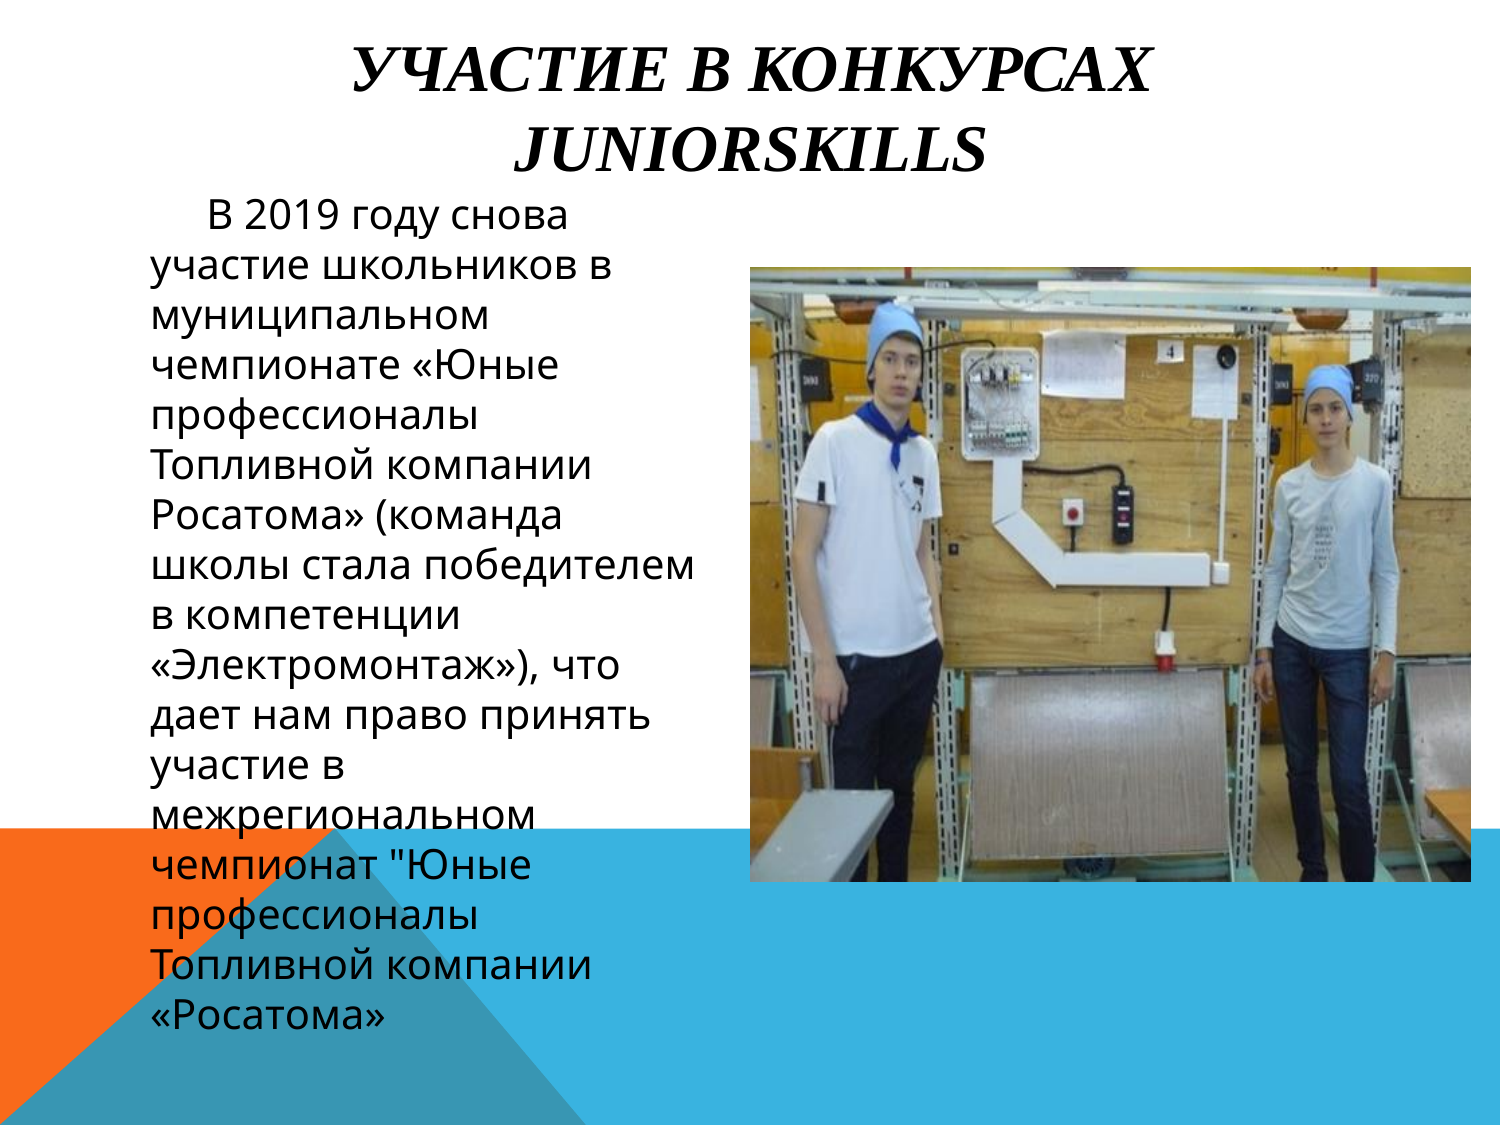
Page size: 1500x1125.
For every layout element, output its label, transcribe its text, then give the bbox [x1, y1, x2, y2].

list В 2019 году снова участие школьников в муниципальном чемпионате «Юные профессионалы Топливной компании Росатома» (команда школы стала победителем в компетенции «Электромонтаж»), что дает нам право принять участие в межрегиональном чемпионат "Юные профессионалы Топливной компании «Росатома» [135, 179, 715, 789]
picture [749, 266, 1471, 882]
title Участие в конкурсах JuniorSkills [135, 60, 1369, 150]
